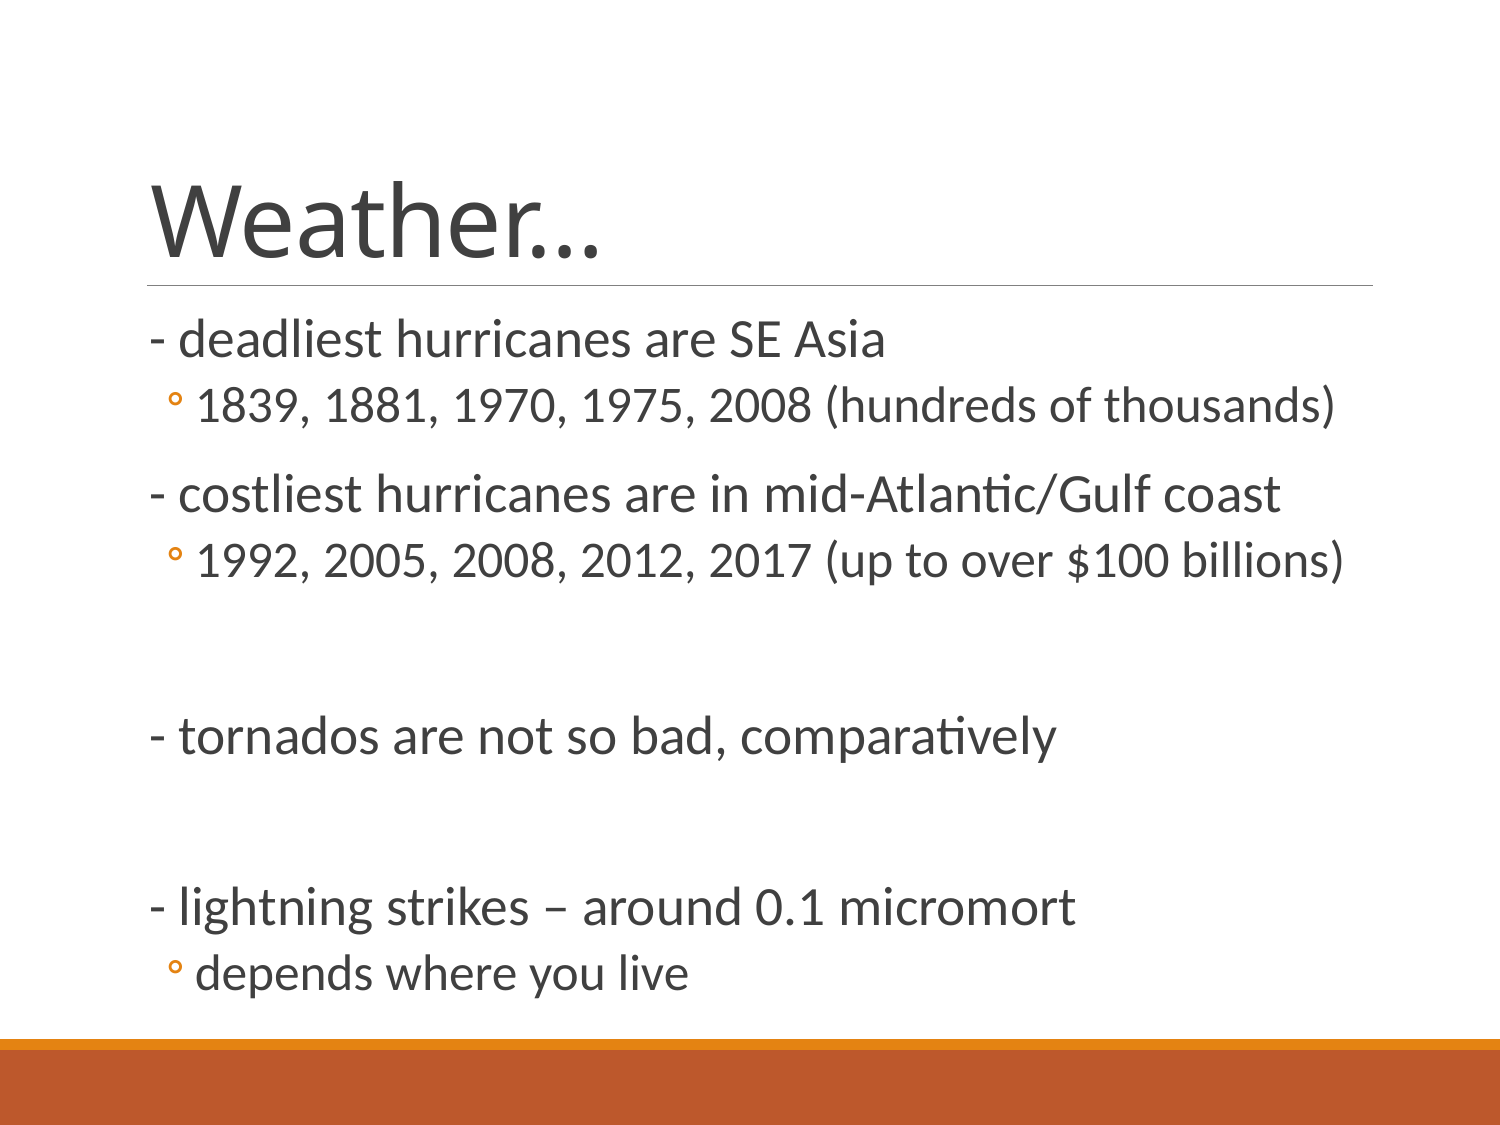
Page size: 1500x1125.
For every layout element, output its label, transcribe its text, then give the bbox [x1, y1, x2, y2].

list - deadliest hurricanes are SE Asia 1839, 1881, 1970, 1975, 2008 (hundreds of thousands) - costliest hurricanes are in mid-Atlantic/Gulf coast 1992, 2005, 2008, 2012, 2017 (up to over $100 billions) - tornados are not so bad, comparatively - lightning strikes – around 0.1 micromort depends where you live [135, 302, 1433, 1015]
title Weather… [135, 47, 1373, 285]
